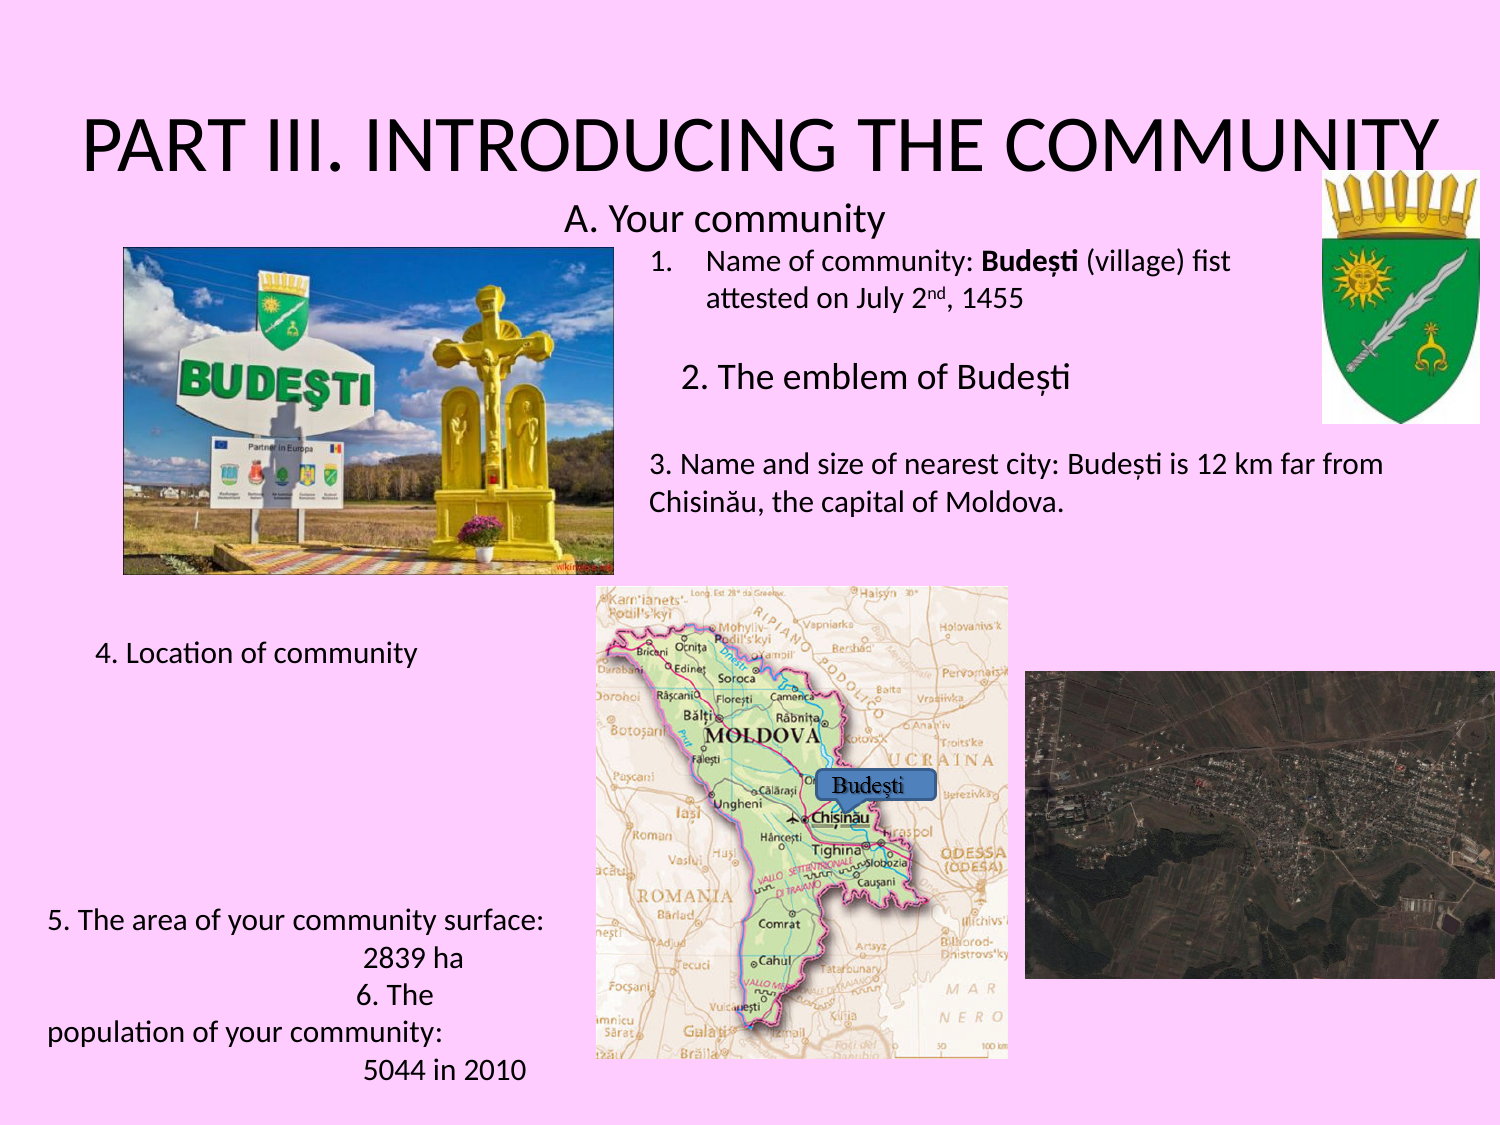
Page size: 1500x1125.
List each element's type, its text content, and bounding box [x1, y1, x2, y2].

text_box 3. Name and size of nearest city: Budești is 12 km far from Chisinău, the capital of Moldova. [634, 436, 1436, 526]
text_box 4. Location of community [80, 624, 573, 678]
text_box 5. The area of your community surface: 2839 ha 6. The population of your community: 5044 in 2010 [32, 891, 571, 1094]
text_box 2. The emblem of Budeşti [666, 344, 1176, 405]
text_box A. Your community [549, 182, 911, 248]
picture [595, 585, 1008, 1059]
picture [1321, 170, 1480, 425]
list Name of community: Budești (village) fist attested on July 2nd, 1455 [634, 232, 1270, 345]
title PART III. INTRODUCING THE COMMUNITY [41, 45, 1483, 233]
picture [123, 247, 614, 575]
picture [1025, 671, 1495, 979]
